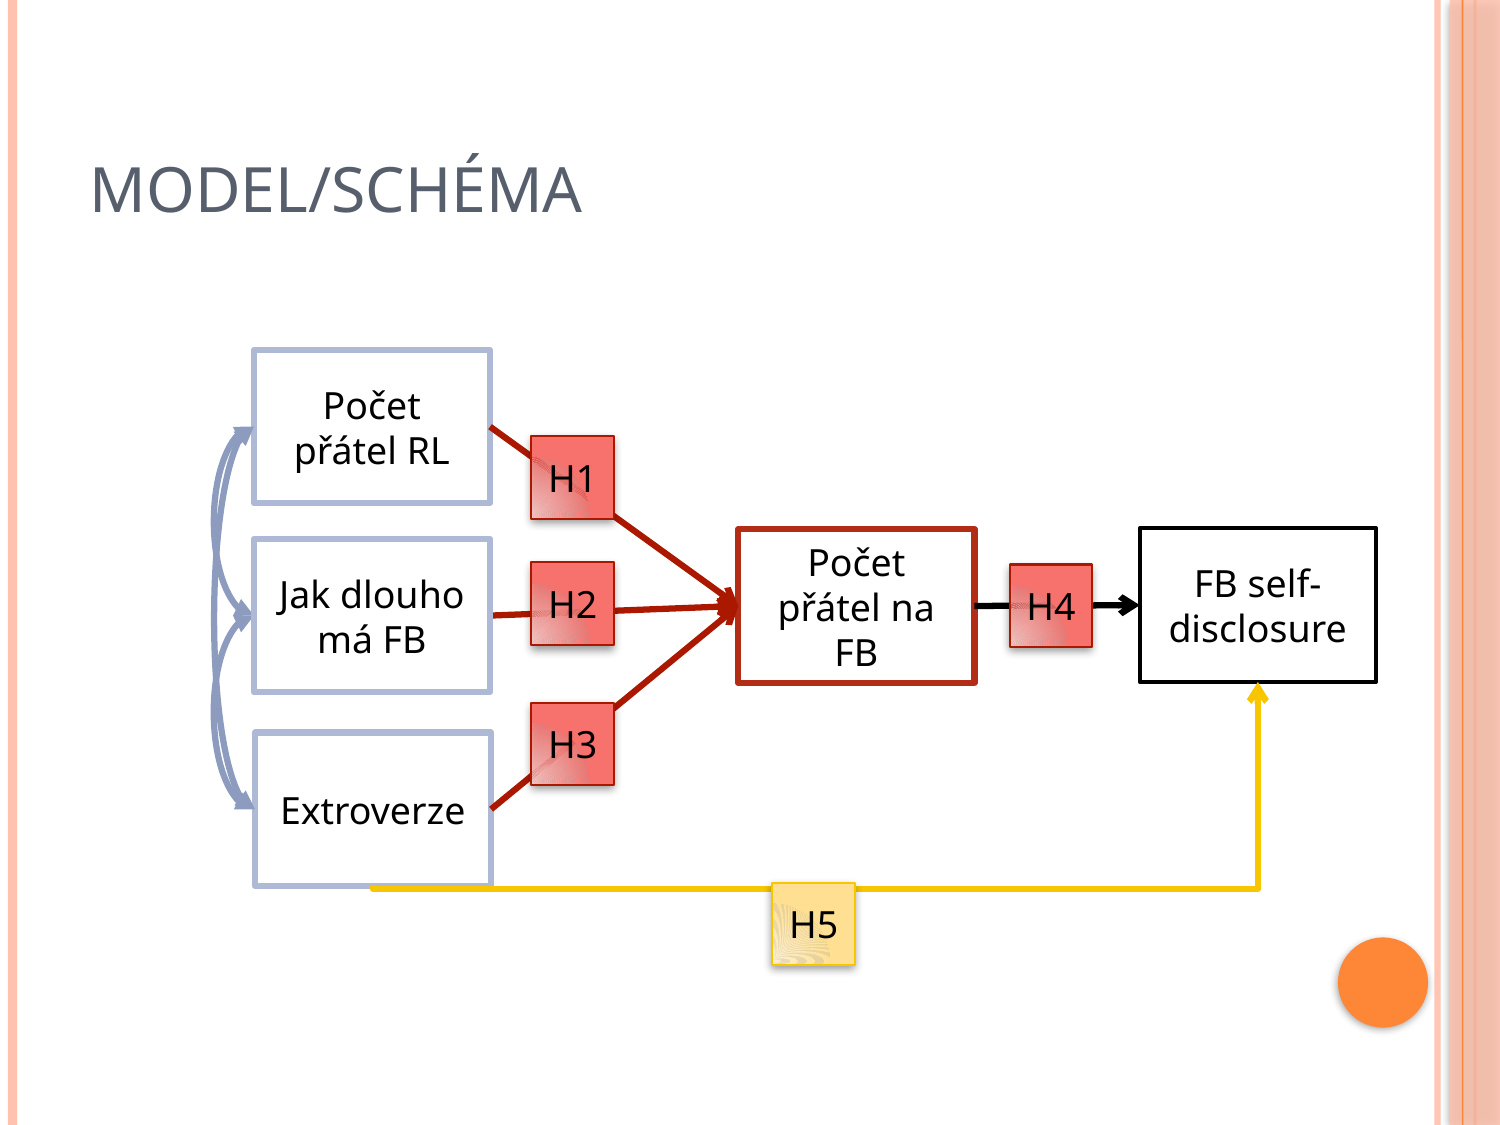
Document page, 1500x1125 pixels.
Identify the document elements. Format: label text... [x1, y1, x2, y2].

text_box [490, 625, 706, 810]
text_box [712, 340, 918, 1125]
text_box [489, 425, 706, 602]
text_box Extroverze [253, 730, 493, 888]
text_box Jak dlouho má FB [262, 537, 484, 694]
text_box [253, 426, 257, 617]
title Model/schéma [75, 45, 1300, 233]
text_box Počet přátel na FB [924, 527, 977, 685]
text_box H4 [1009, 563, 1093, 602]
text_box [489, 605, 706, 617]
text_box H4 [1009, 615, 1093, 648]
text_box Počet přátel RL [252, 348, 492, 505]
text_box FB self-disclosure [1138, 526, 1378, 684]
